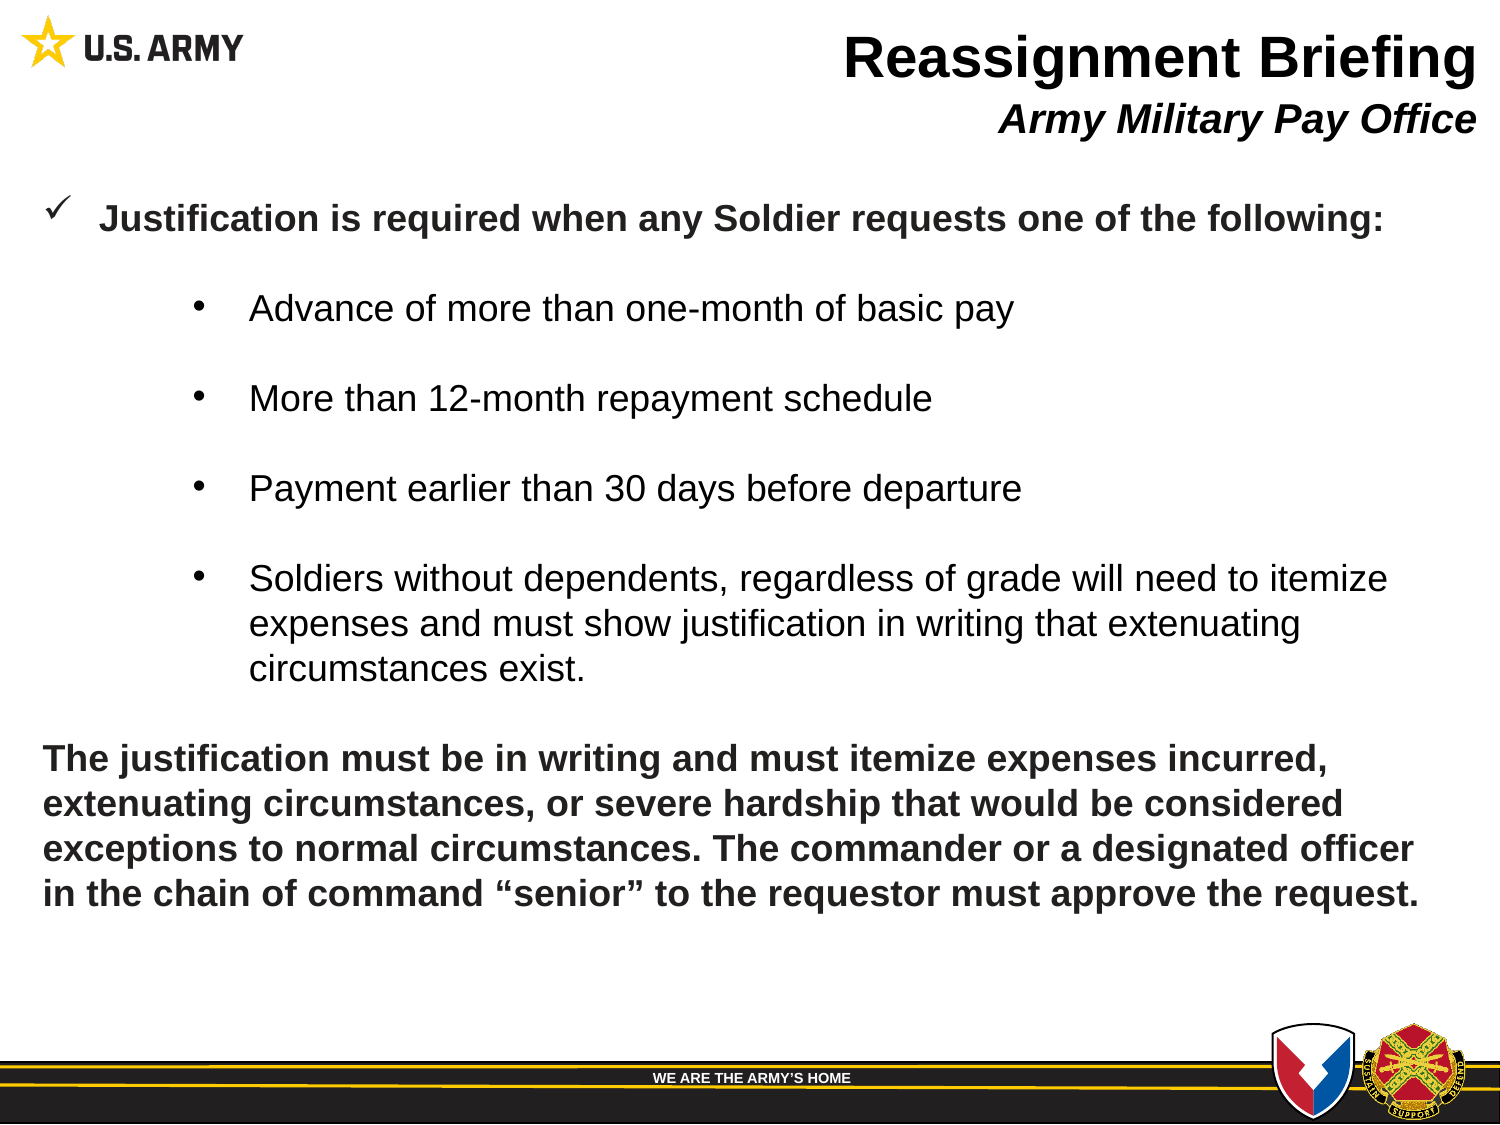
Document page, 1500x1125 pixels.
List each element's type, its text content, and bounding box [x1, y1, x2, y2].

picture [1361, 1022, 1466, 1121]
text_box Justification is required when any Soldier requests one of the following: Advance of more than one-month of basic pay More than 12-month repayment schedule Payment earlier than 30 days before departure Soldiers without dependents, regardless of grade will need to itemize expenses and must show justification in writing that extenuating circumstances exist. The justification must be in writing and must itemize expenses incurred, extenuating circumstances, or severe hardship that would be considered exceptions to normal circumstances. The commander or a designated officer in the chain of command “senior” to the requestor must approve the request. [42, 193, 1448, 1083]
picture [0, 0, 236, 93]
text_box Reassignment Briefing Army Military Pay Office [236, 0, 1478, 142]
